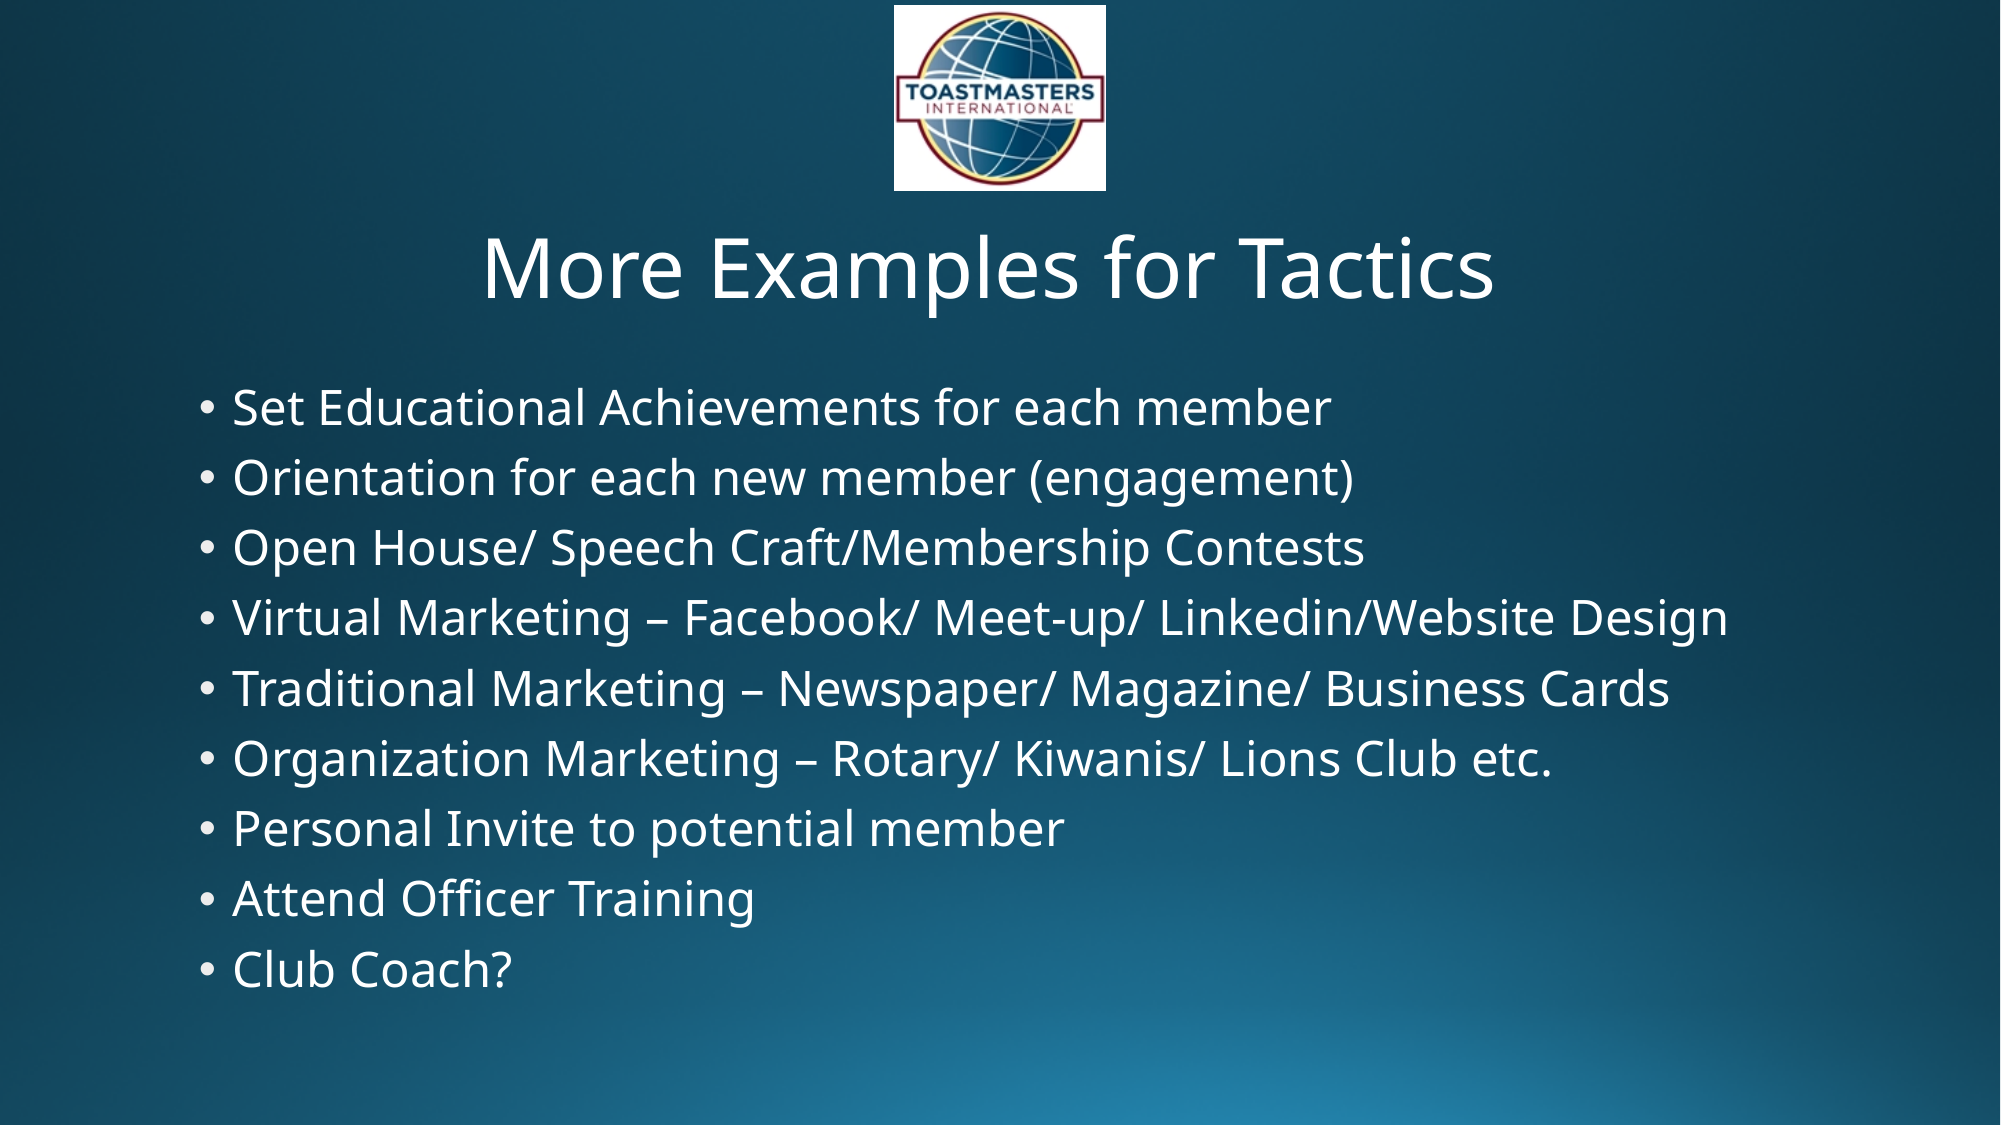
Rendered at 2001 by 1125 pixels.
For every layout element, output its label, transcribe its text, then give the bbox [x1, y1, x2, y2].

list Set Educational Achievements for each member Orientation for each new member (engagement) Open House/ Speech Craft/Membership Contests Virtual Marketing – Facebook/ Meet-up/ Linkedin/Website Design Traditional Marketing – Newspaper/ Magazine/ Business Cards Organization Marketing – Rotary/ Kiwanis/ Lions Club etc. Personal Invite to potential member Attend Officer Training Club Coach? [183, 299, 1863, 1014]
picture [0, 0, 2001, 1125]
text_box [894, 5, 1106, 191]
title More Examples for Tactics [137, 59, 1863, 484]
